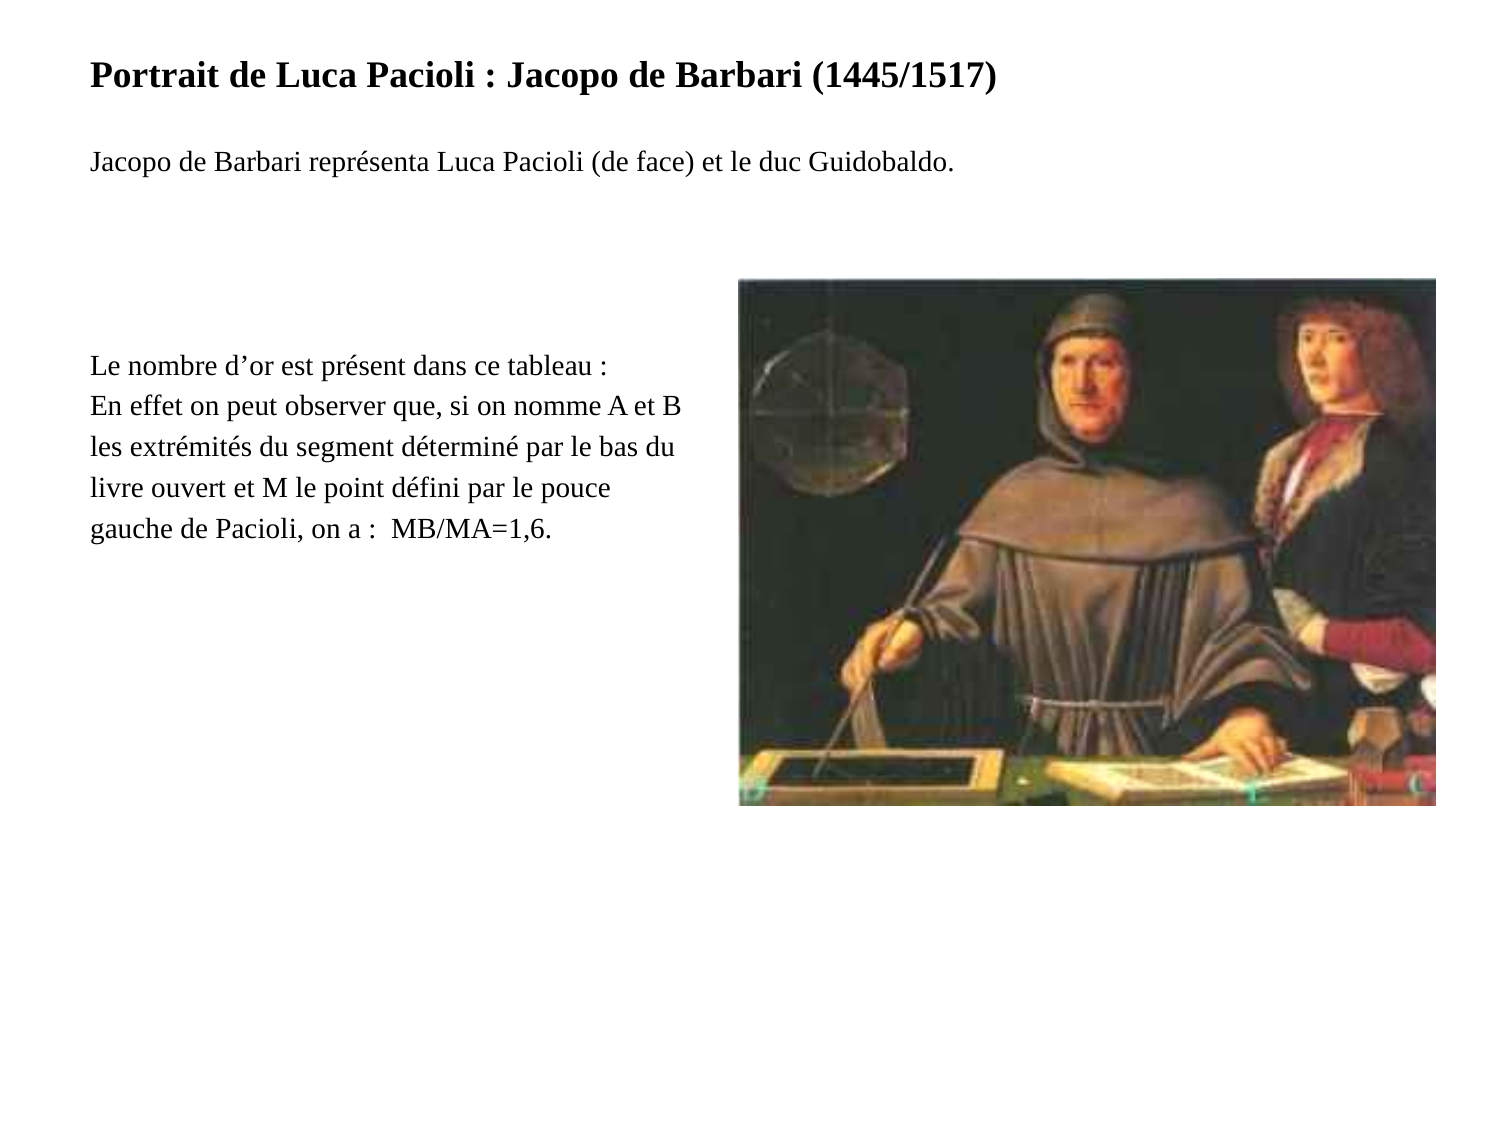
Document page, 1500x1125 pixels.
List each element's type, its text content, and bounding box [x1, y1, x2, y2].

list Portrait de Luca Pacioli : Jacopo de Barbari (1445/1517) Jacopo de Barbari représenta Luca Pacioli (de face) et le duc Guidobaldo. Le nombre d’or est présent dans ce tableau : En effet on peut observer que, si on nomme A et B les extrémités du segment déterminé par le bas du livre ouvert et M le point défini par le pouce gauche de Pacioli, on a : MB/MA=1,6. [74, 42, 1426, 1006]
picture [738, 278, 1436, 807]
